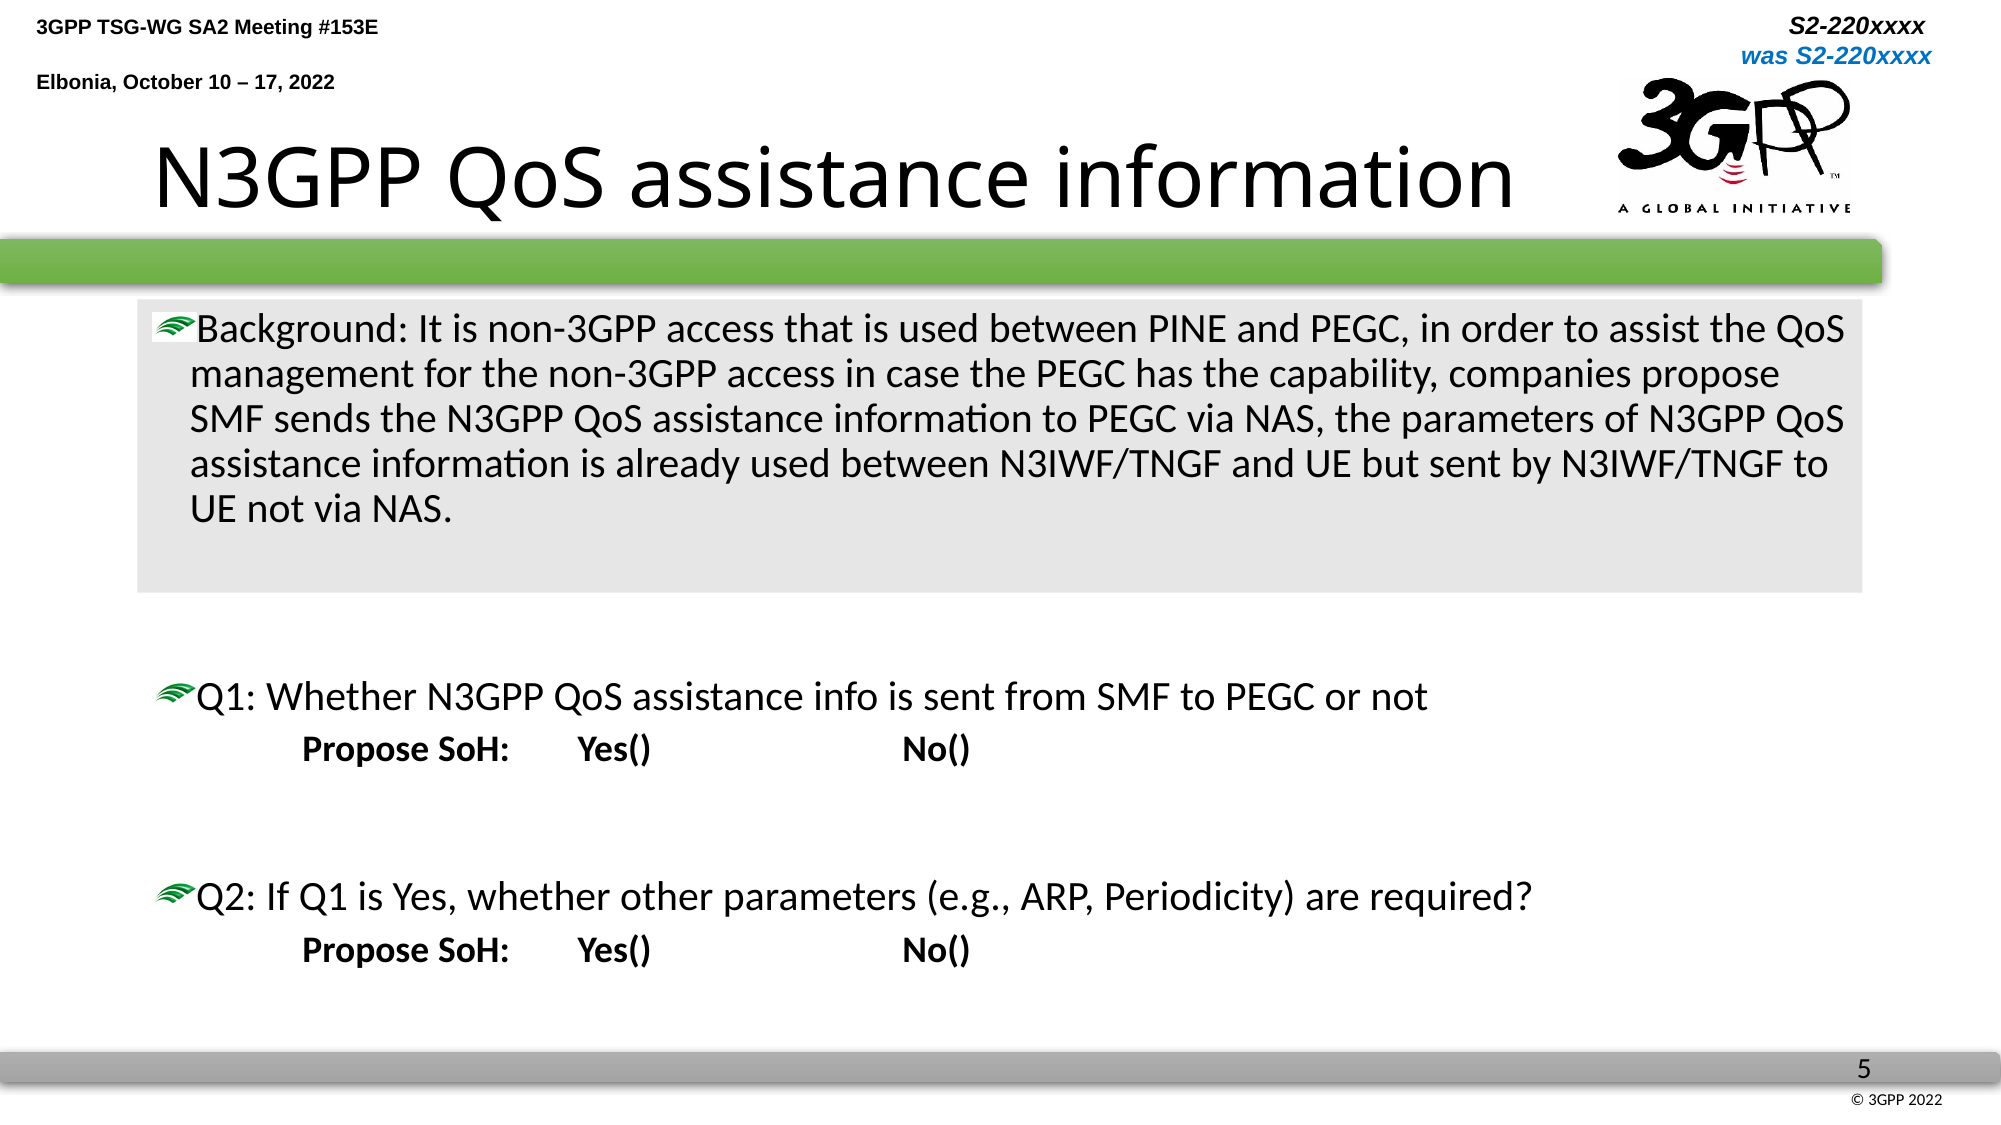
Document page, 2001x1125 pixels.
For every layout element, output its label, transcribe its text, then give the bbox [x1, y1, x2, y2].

list Background: It is non-3GPP access that is used between PINE and PEGC, in order to assist the QoS management for the non-3GPP access in case the PEGC has the capability, companies propose SMF sends the N3GPP QoS assistance information to PEGC via NAS, the parameters of N3GPP QoS assistance information is already used between N3IWF/TNGF and UE but sent by N3IWF/TNGF to UE not via NAS. [137, 299, 1863, 593]
title N3GPP QoS assistance information [137, 71, 1863, 290]
picture [152, 679, 197, 709]
picture [152, 879, 197, 910]
picture [152, 312, 197, 342]
text_box Q1: Whether N3GPP QoS assistance info is sent from SMF to PEGC or not Propose SoH: Yes() No() Q2: If Q1 is Yes, whether other parameters (e.g., ARP, Periodicity) are required? Propose SoH: Yes() No() [137, 666, 1863, 1023]
